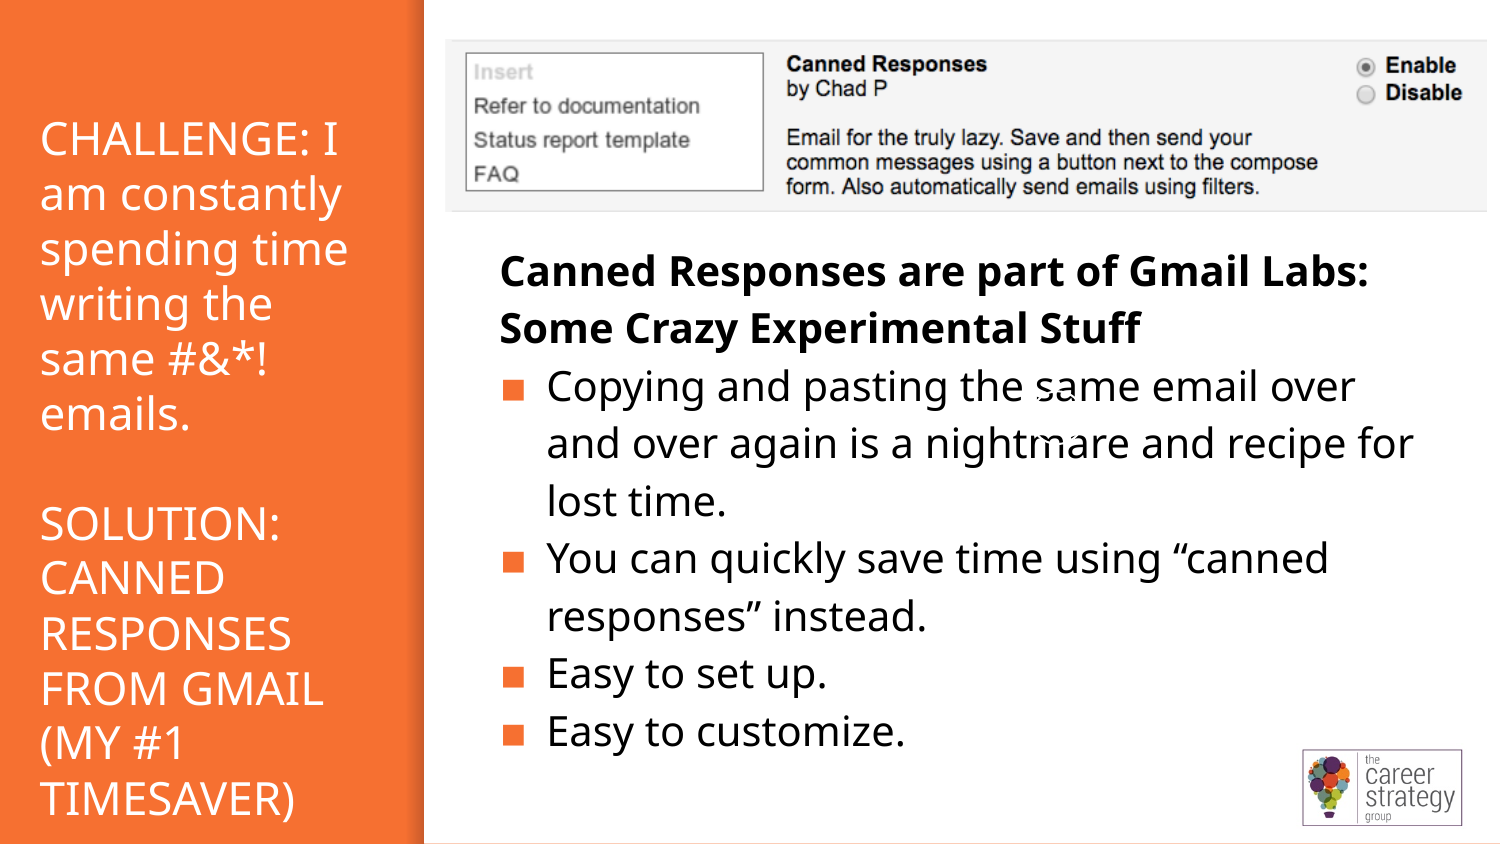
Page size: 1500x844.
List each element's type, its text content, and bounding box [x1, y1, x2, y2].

picture [444, 38, 1487, 212]
list Canned Responses are part of Gmail Labs: Some Crazy Experimental Stuff Copying and pasting the same email over and over again is a nightmare and recipe for lost time. You can quickly save time using “canned responses” instead. Easy to set up. Easy to customize. [484, 221, 1440, 727]
title CHALLENGE: I am constantly spending time writing the same #&*! emails. SOLUTION: CANNED RESPONSES FROM GMAIL (MY #1 TIMESAVER) [24, 94, 415, 748]
picture [1296, 743, 1469, 832]
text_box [1030, 391, 1084, 445]
